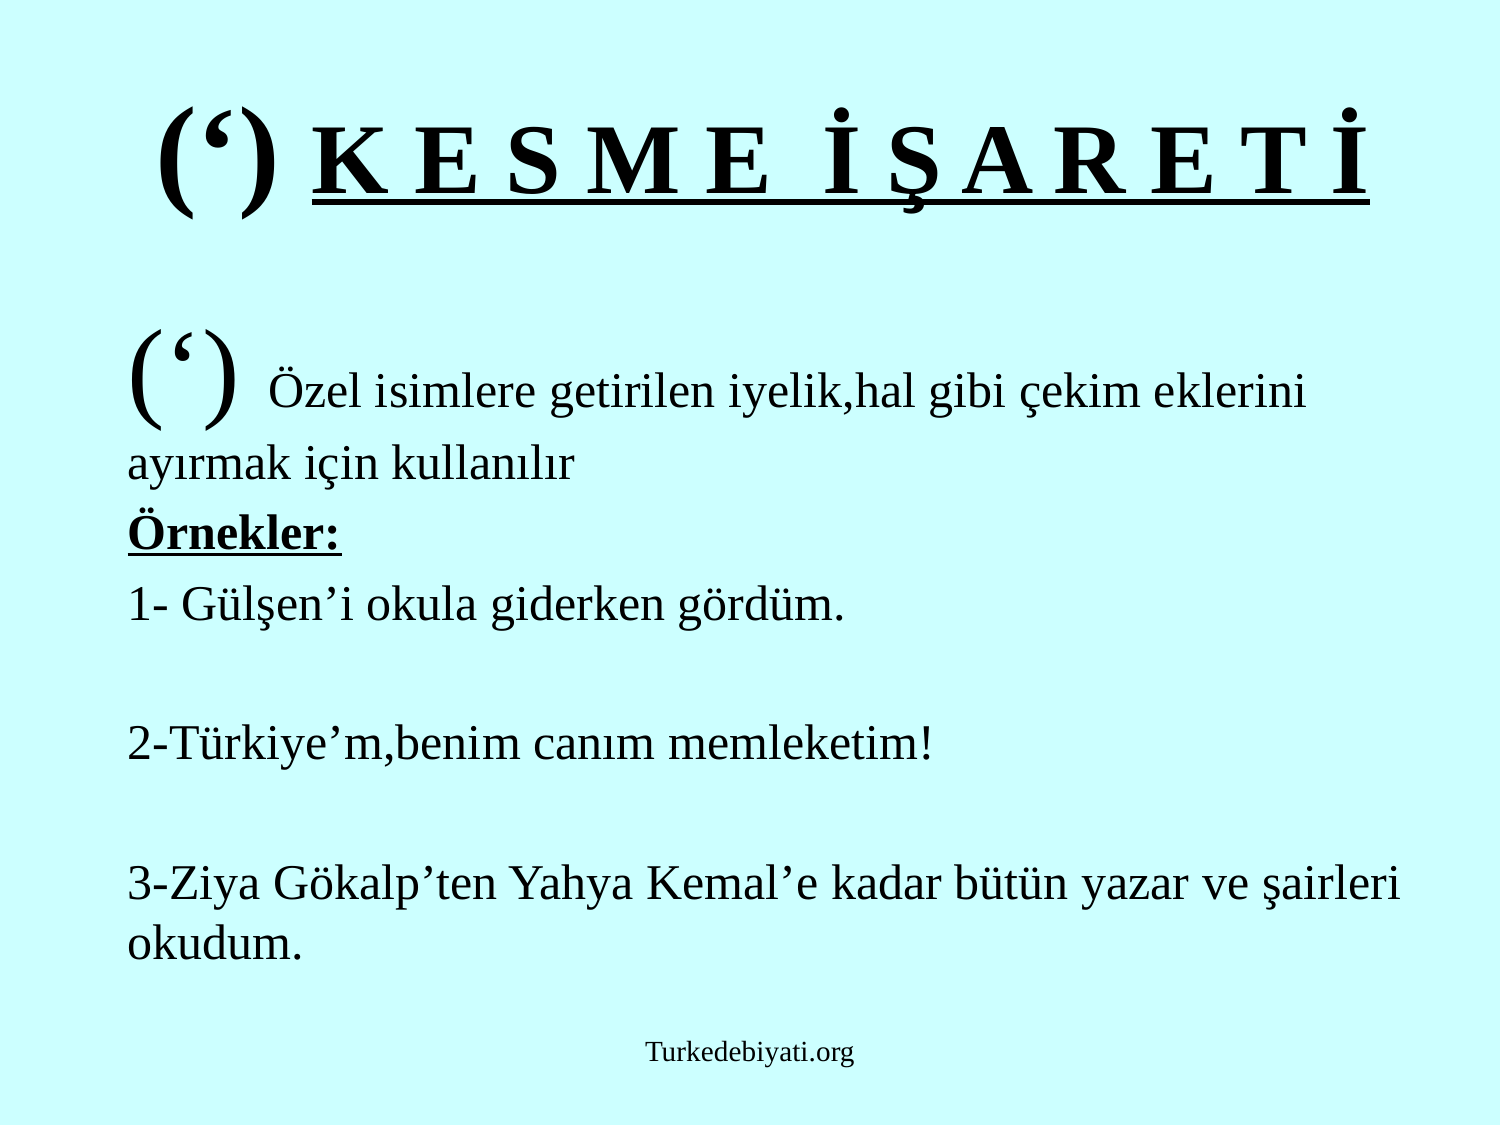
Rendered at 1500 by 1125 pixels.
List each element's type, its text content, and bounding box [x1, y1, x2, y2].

footer Turkedebiyati.org [512, 1025, 988, 1100]
subtitle (‘) Özel isimlere getirilen iyelik,hal gibi çekim eklerini ayırmak için kullanılır Örnekler: 1- Gülşen’i okula giderken gördüm. 2-Türkiye’m,benim canım memleketim! 3-Ziya Gökalp’ten Yahya Kemal’e kadar bütün yazar ve şairleri okudum. [112, 287, 1463, 1025]
title (‘) K E S M E İ Ş A R E T İ [125, 50, 1400, 238]
